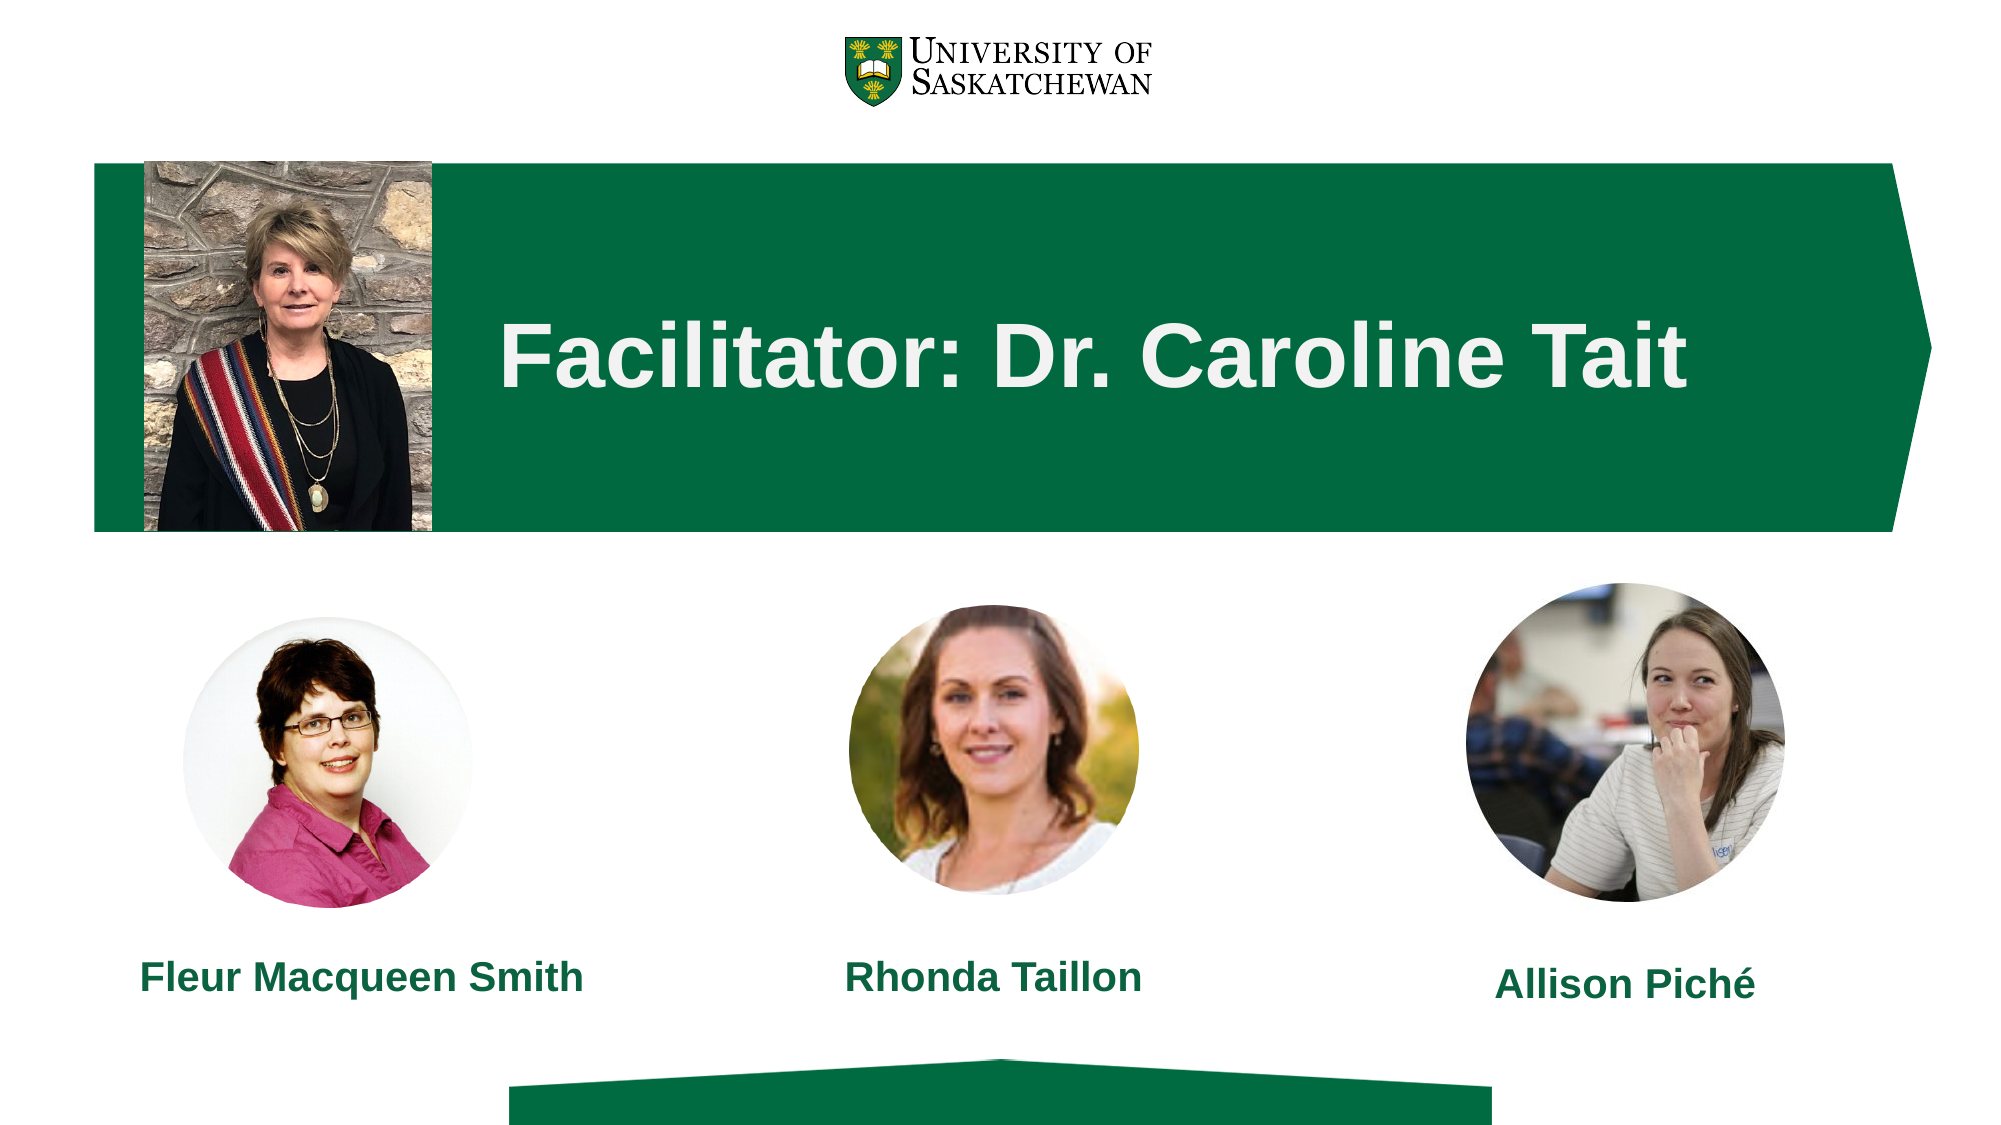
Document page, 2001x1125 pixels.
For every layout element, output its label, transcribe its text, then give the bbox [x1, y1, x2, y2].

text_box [1312, 543, 1938, 1031]
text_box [680, 567, 1307, 1024]
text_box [49, 580, 675, 1024]
text_box [94, 163, 140, 532]
picture [0, 0, 2000, 1125]
title Facilitator: Dr. Caroline Tait [437, 288, 1807, 451]
text_box [434, 163, 1932, 532]
